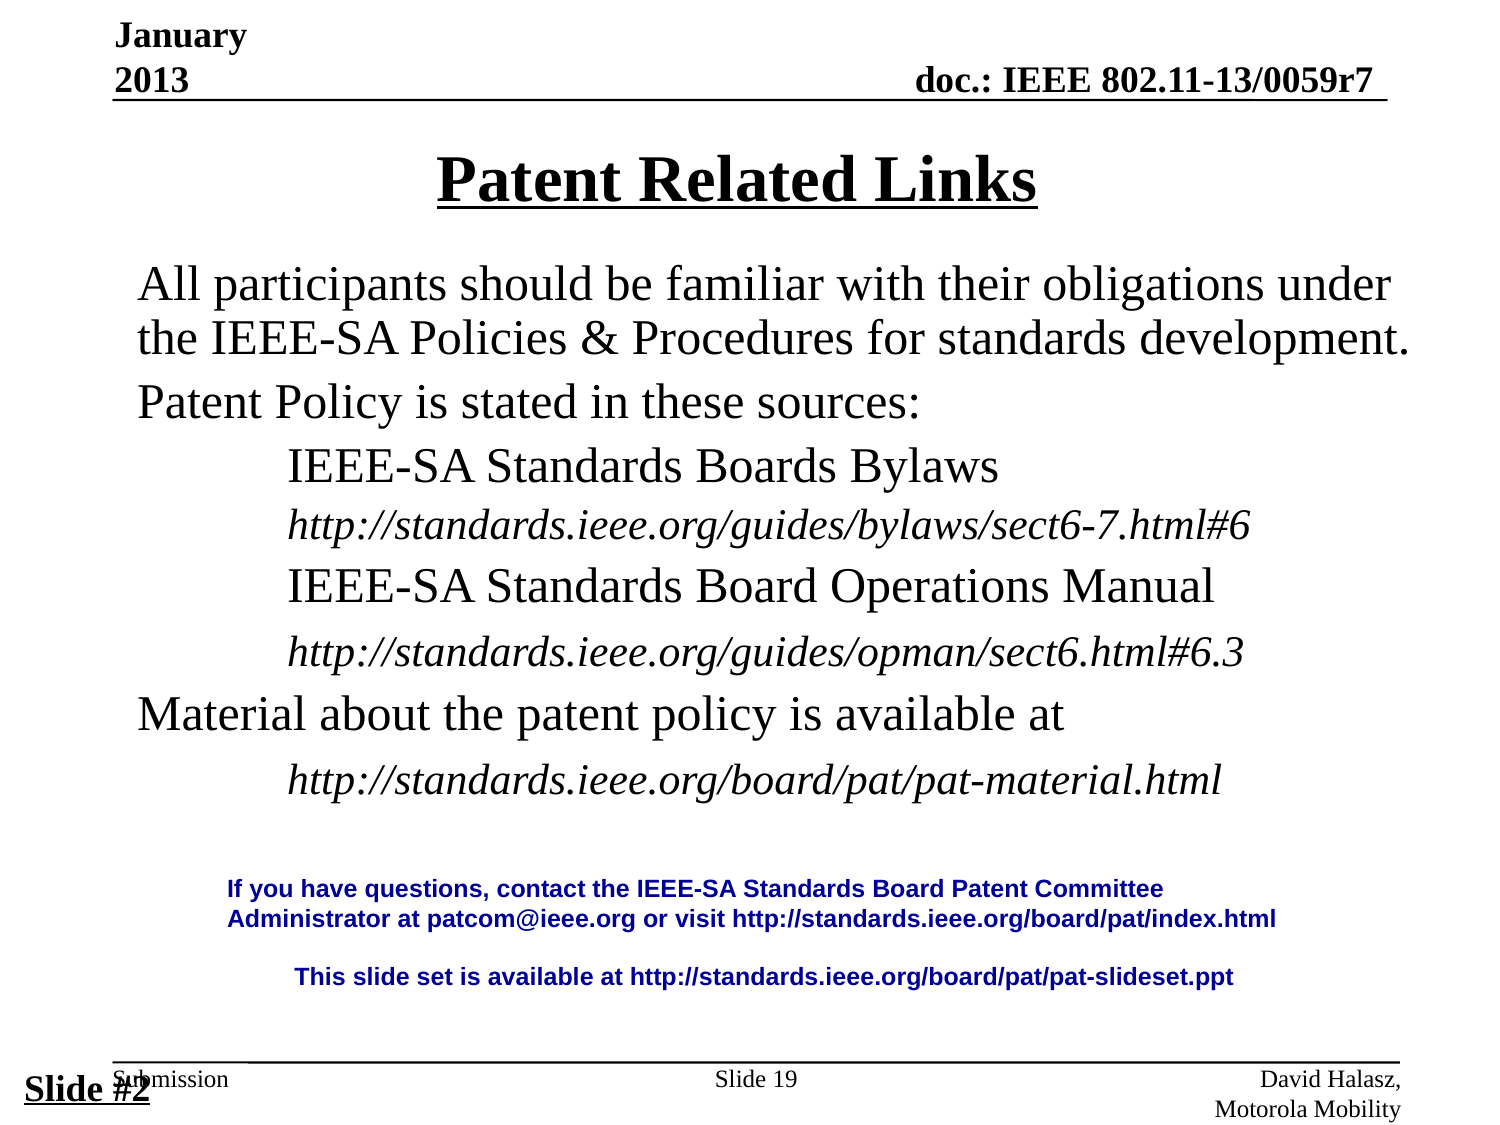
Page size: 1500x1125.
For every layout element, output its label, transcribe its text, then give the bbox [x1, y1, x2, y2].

list All participants should be familiar with their obligations under the IEEE-SA Policies & Procedures for standards development. Patent Policy is stated in these sources: IEEE-SA Standards Boards Bylaws http://standards.ieee.org/guides/bylaws/sect6-7.html#6 IEEE-SA Standards Board Operations Manual http://standards.ieee.org/guides/opman/sect6.html#6.3 Material about the patent policy is available at http://standards.ieee.org/board/pat/pat-material.html [0, 249, 1476, 826]
footer David Halasz, Motorola Mobility [1185, 1061, 1402, 1093]
text_box If you have questions, contact the IEEE-SA Standards Board Patent Committee Administrator at patcom@ieee.org or visit http://standards.ieee.org/board/pat/index.html This slide set is available at http://standards.ieee.org/board/pat/pat-slideset.ppt [212, 865, 1325, 998]
slide_number Slide 19 [712, 1061, 800, 1093]
title Patent Related Links [99, 112, 1376, 238]
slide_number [114, 54, 333, 101]
text_box Slide #2 [9, 1056, 166, 1116]
